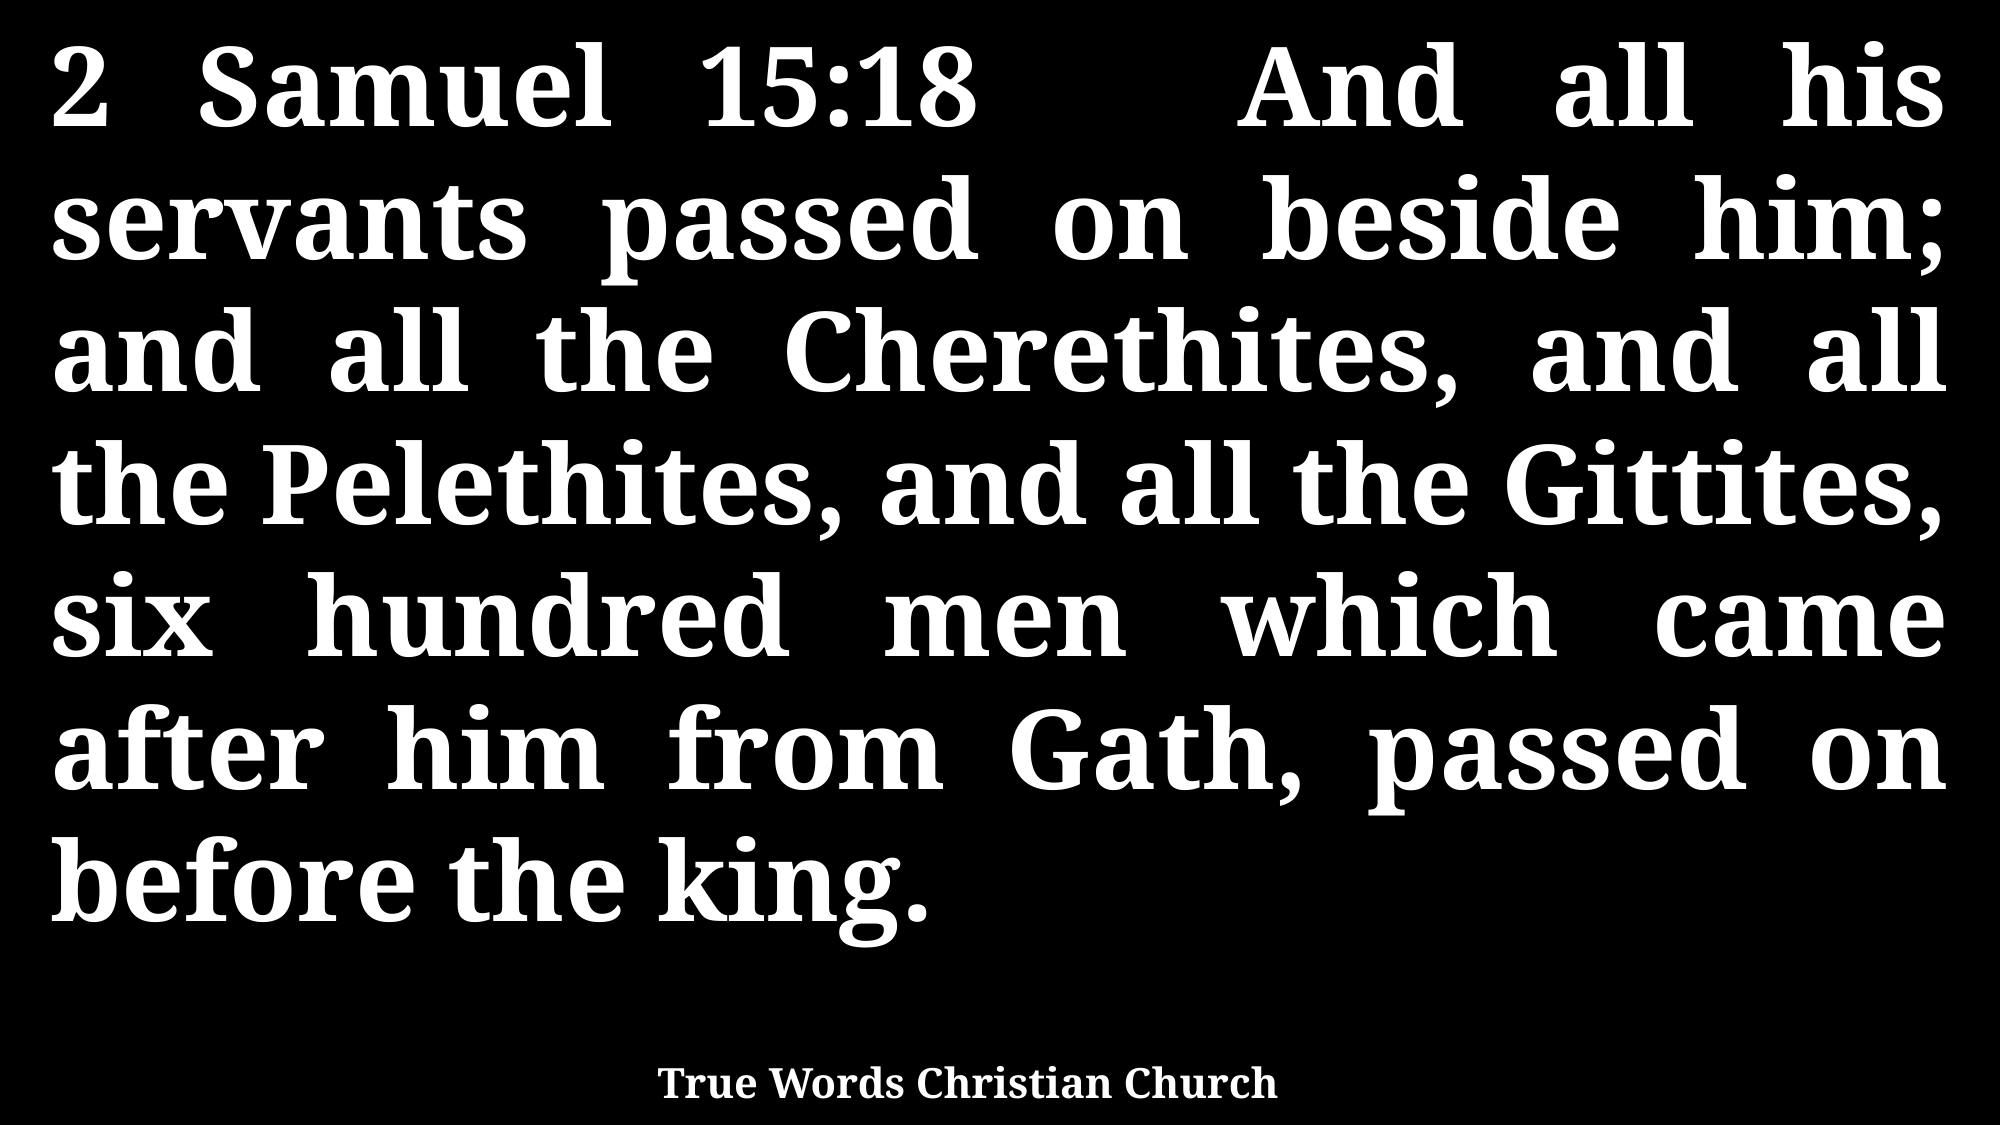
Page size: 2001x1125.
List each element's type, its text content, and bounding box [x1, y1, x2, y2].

text_box 2 Samuel 15:18 And all his servants passed on beside him; and all the Cherethites, and all the Pelethites, and all the Gittites, six hundred men which came after him from Gath, passed on before the king. [35, 8, 1965, 952]
text_box True Words Christian Church [642, 1049, 1294, 1114]
